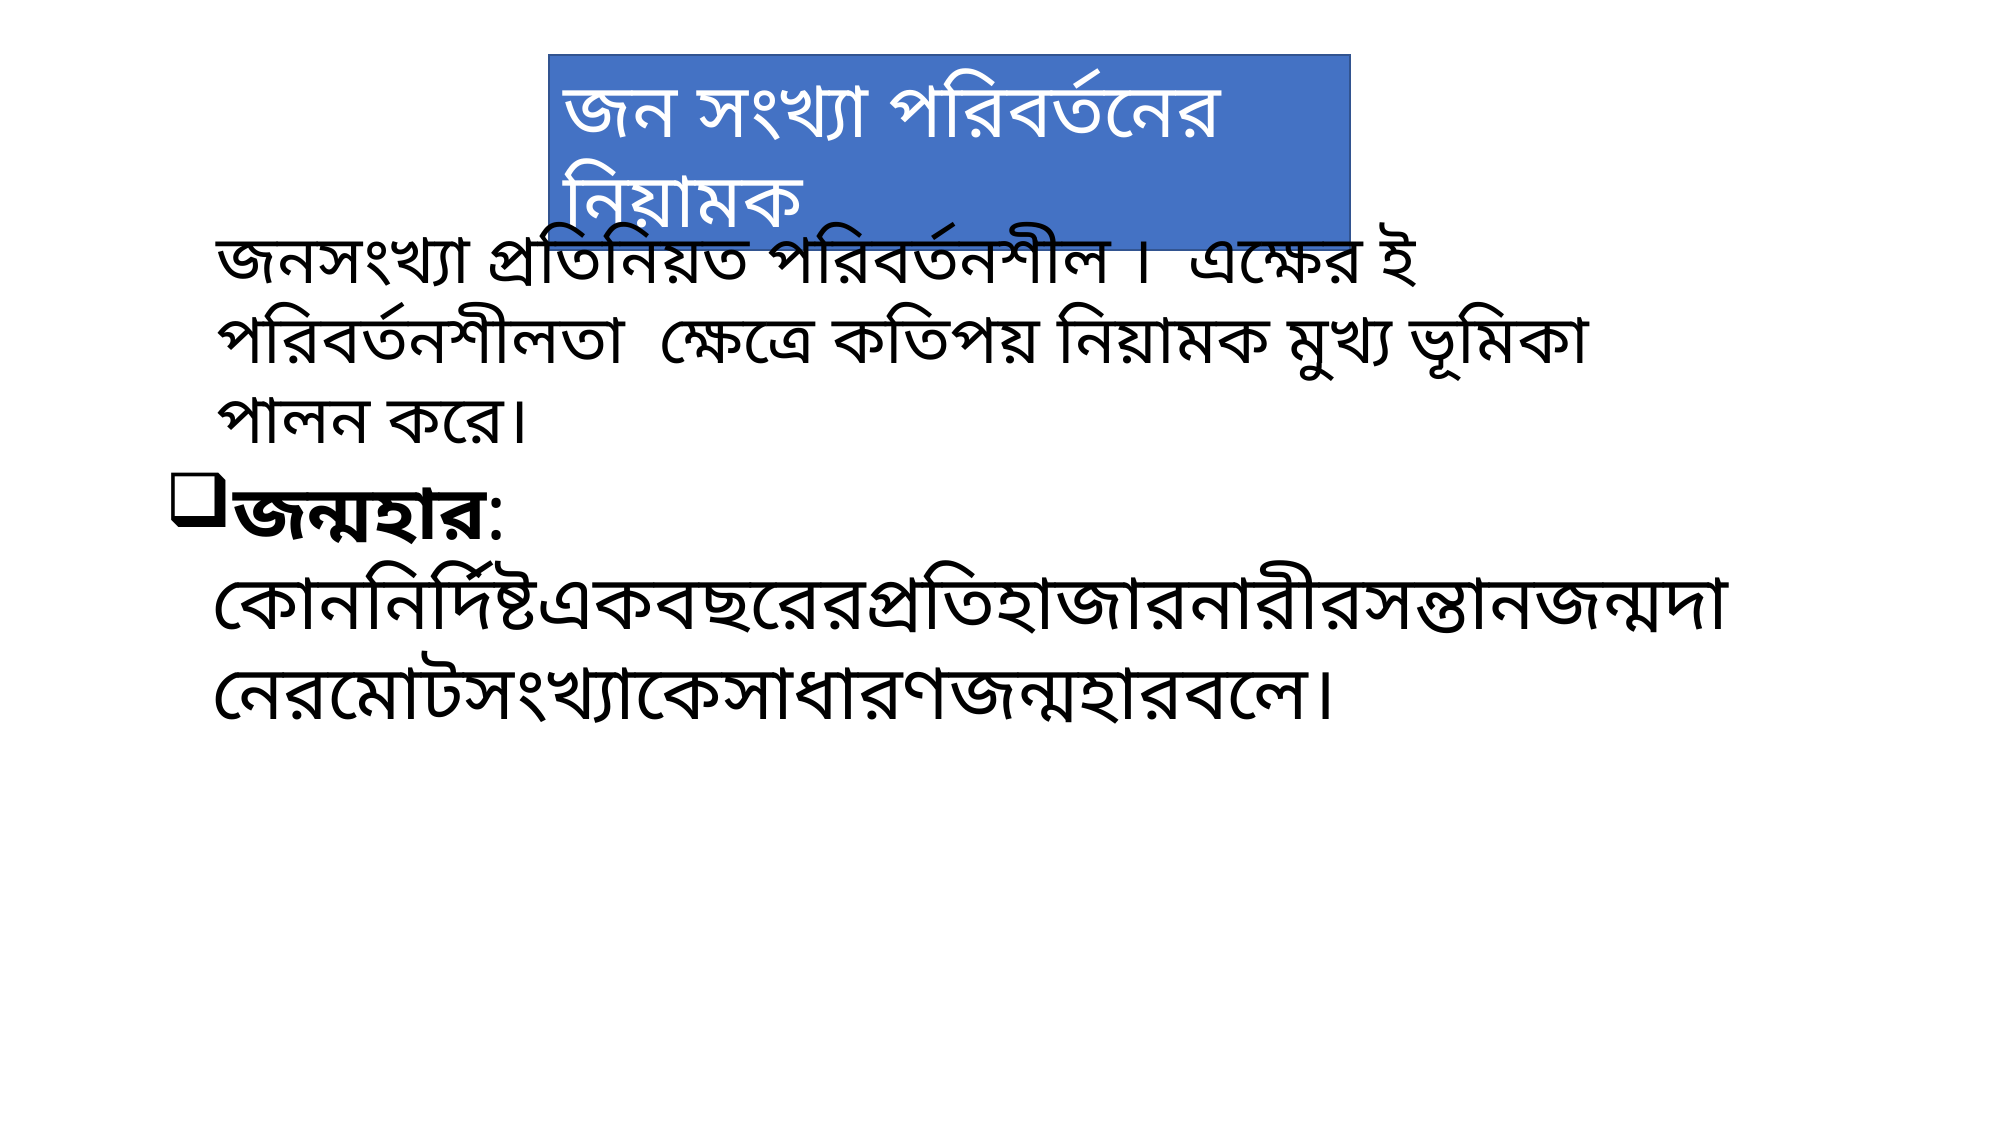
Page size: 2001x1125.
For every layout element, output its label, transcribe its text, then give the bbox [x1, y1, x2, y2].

text_box জন সংখ্যা পরিবর্তনের নিয়ামক [548, 54, 1351, 209]
text_box জনসংখ্যা প্রতিনিয়ত পরিবর্তনশীল । এক্ষের ই পরিবর্তনশীলতা ক্ষেত্রে কতিপয় নিয়ামক মুখ্য ভূমিকা পালন করে। [201, 209, 1686, 464]
